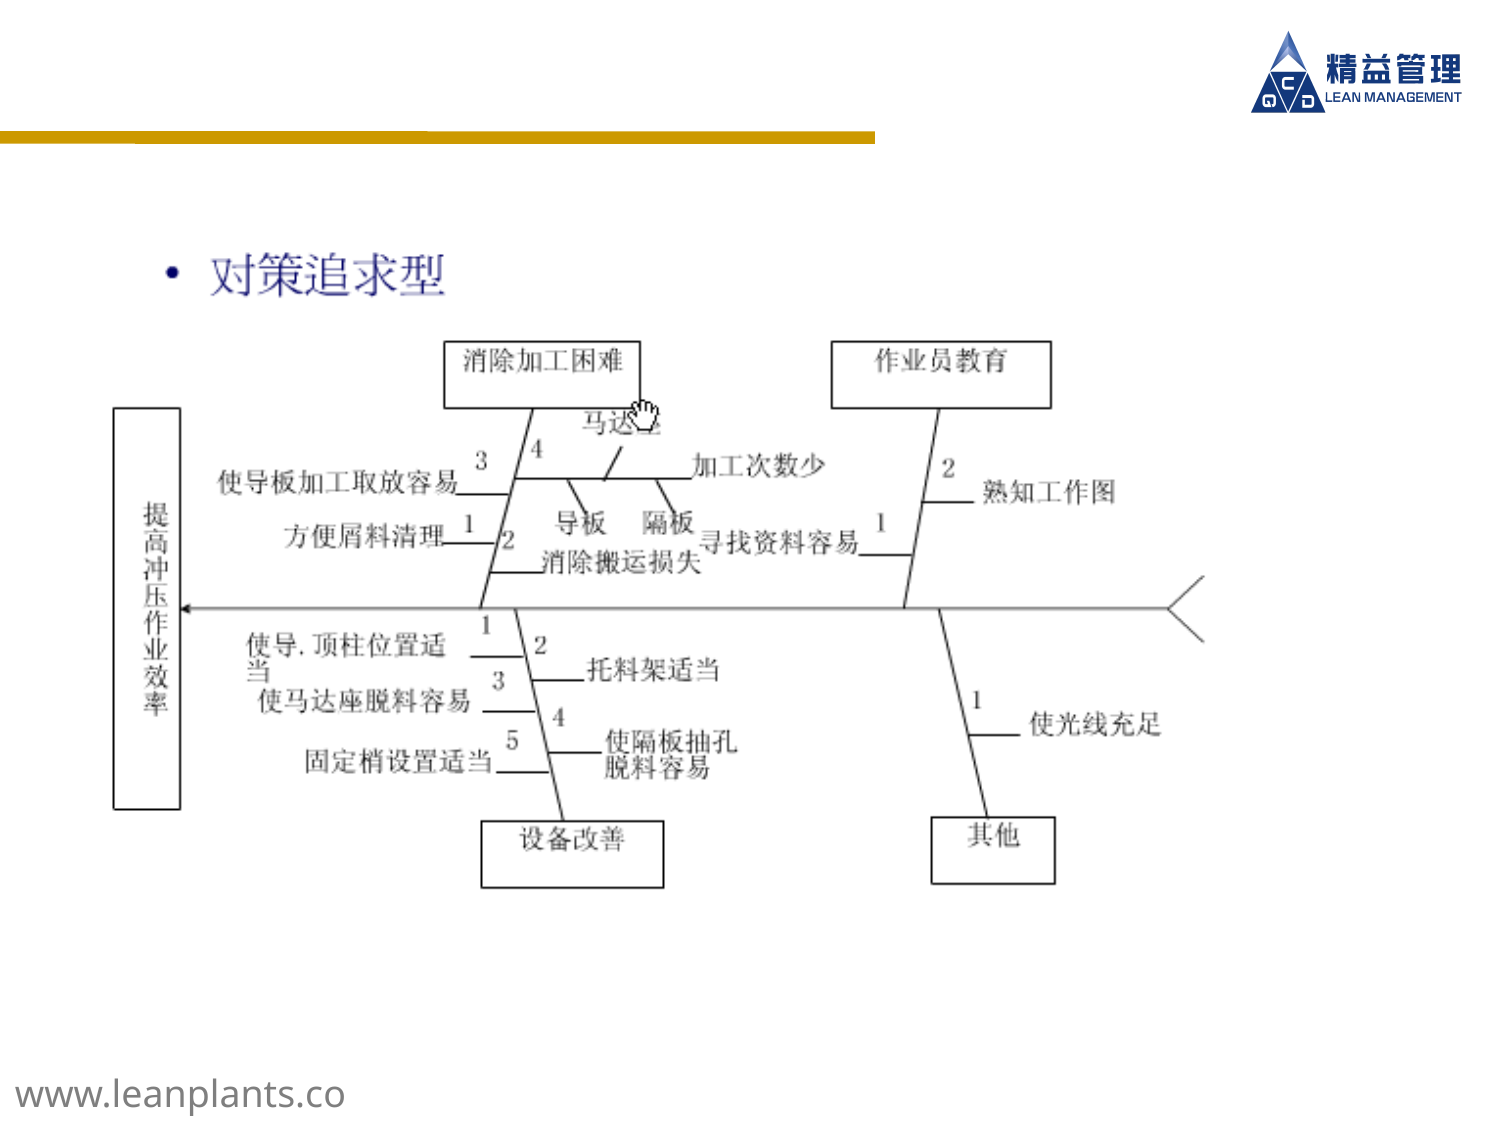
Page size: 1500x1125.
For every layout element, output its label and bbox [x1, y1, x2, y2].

picture [99, 212, 1251, 925]
picture [1246, 24, 1490, 117]
